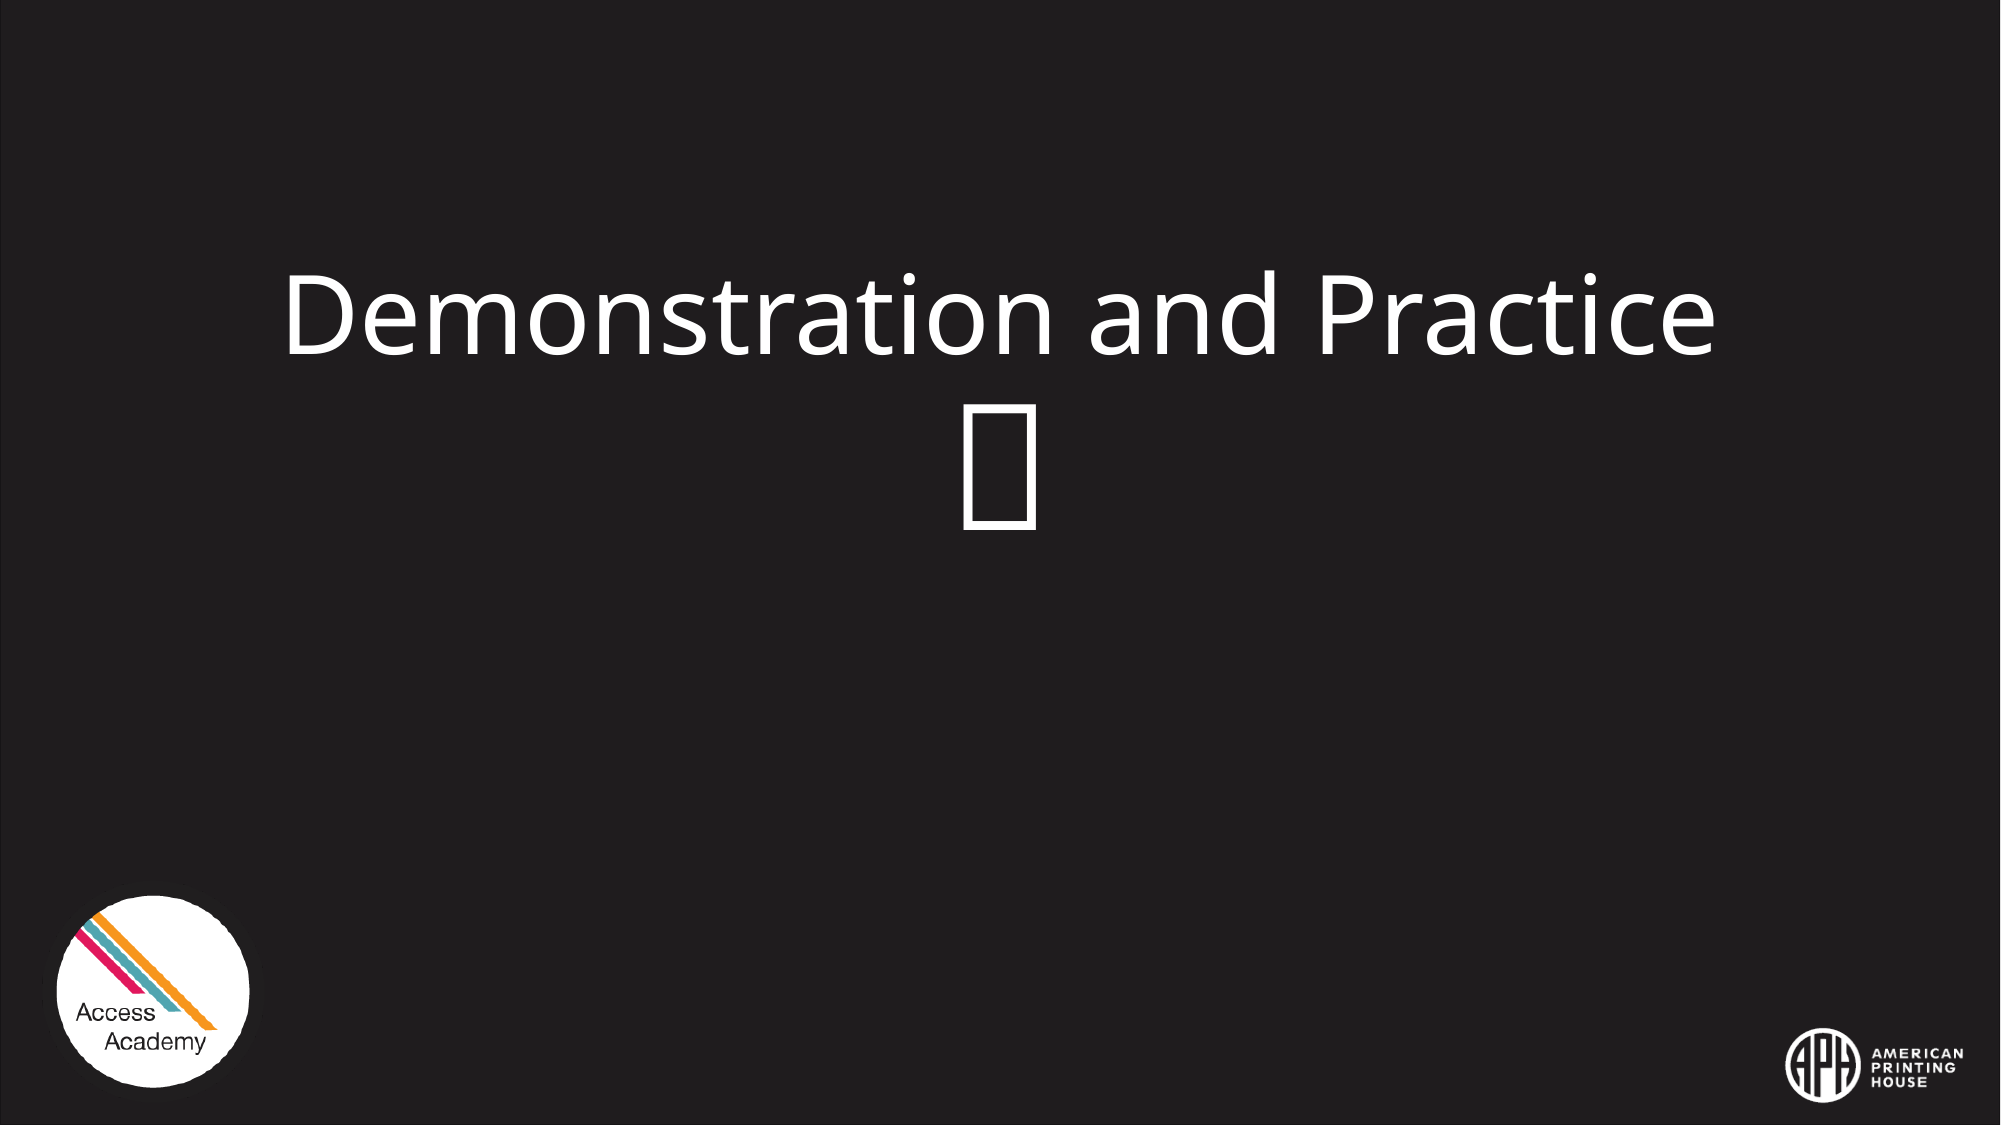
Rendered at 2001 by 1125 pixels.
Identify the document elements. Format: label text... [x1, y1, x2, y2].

picture [21, 857, 284, 1125]
title Demonstration and Practice 🦆 [249, 184, 1750, 576]
picture [1770, 1007, 1979, 1120]
